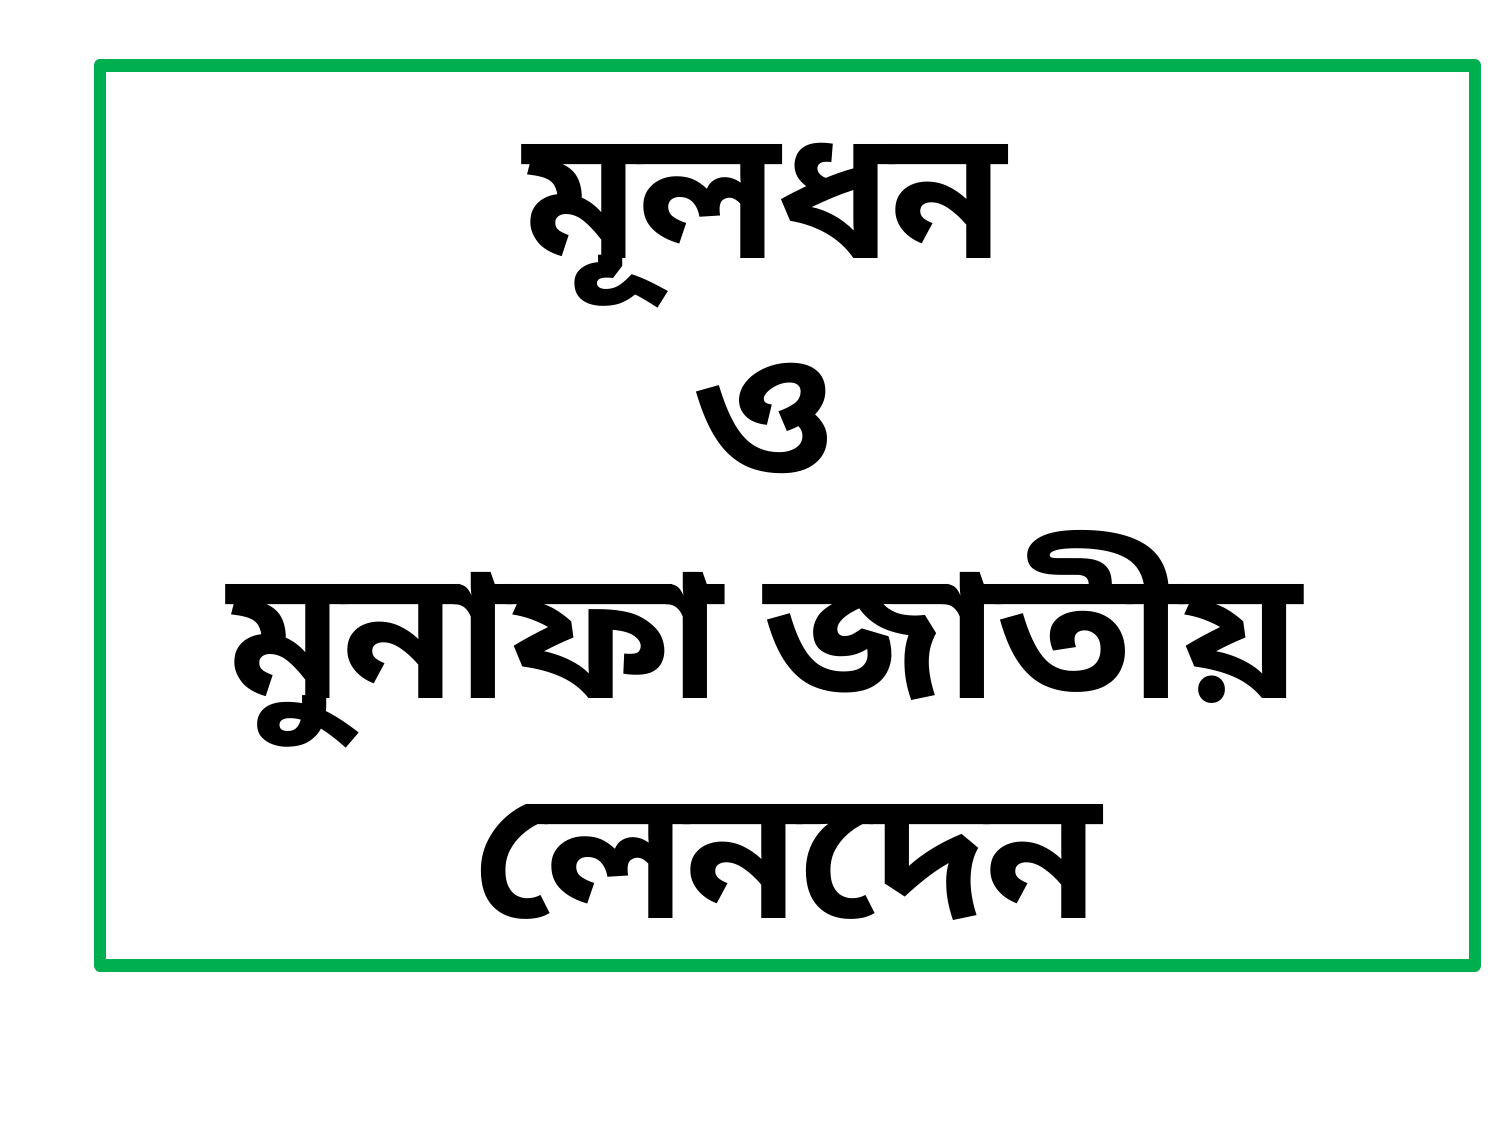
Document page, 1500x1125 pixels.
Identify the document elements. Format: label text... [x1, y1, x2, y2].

text_box মূলধন ও মুনাফা জাতীয় লেনদেন [99, 65, 1475, 966]
